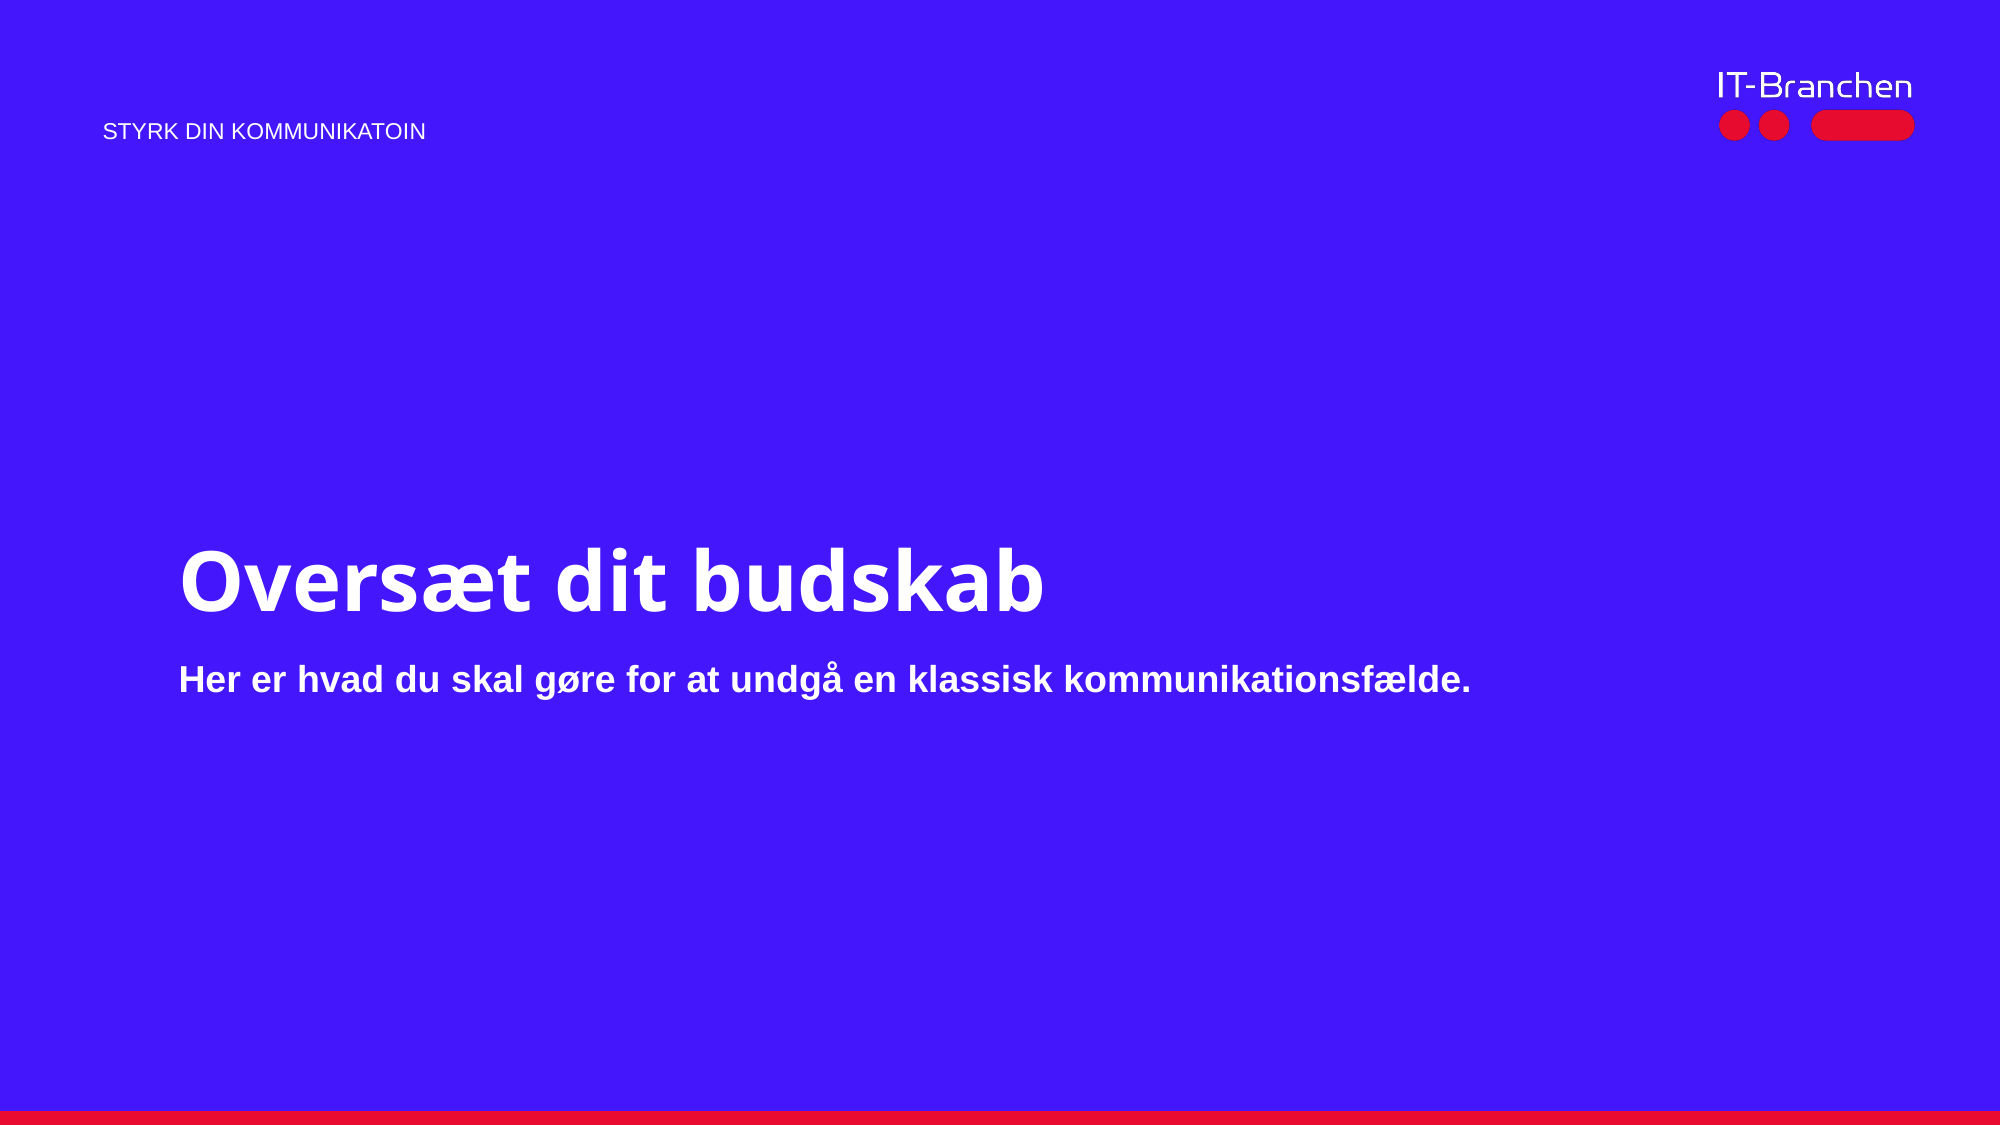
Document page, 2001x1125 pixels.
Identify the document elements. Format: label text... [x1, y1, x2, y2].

subtitle Her er hvad du skal gøre for at undgå en klassisk kommunikationsfælde. [163, 652, 1837, 1010]
list Styrk din kommunikatoin [87, 107, 1683, 152]
title Oversæt dit budskab [163, 243, 1837, 636]
picture [1719, 72, 1915, 141]
